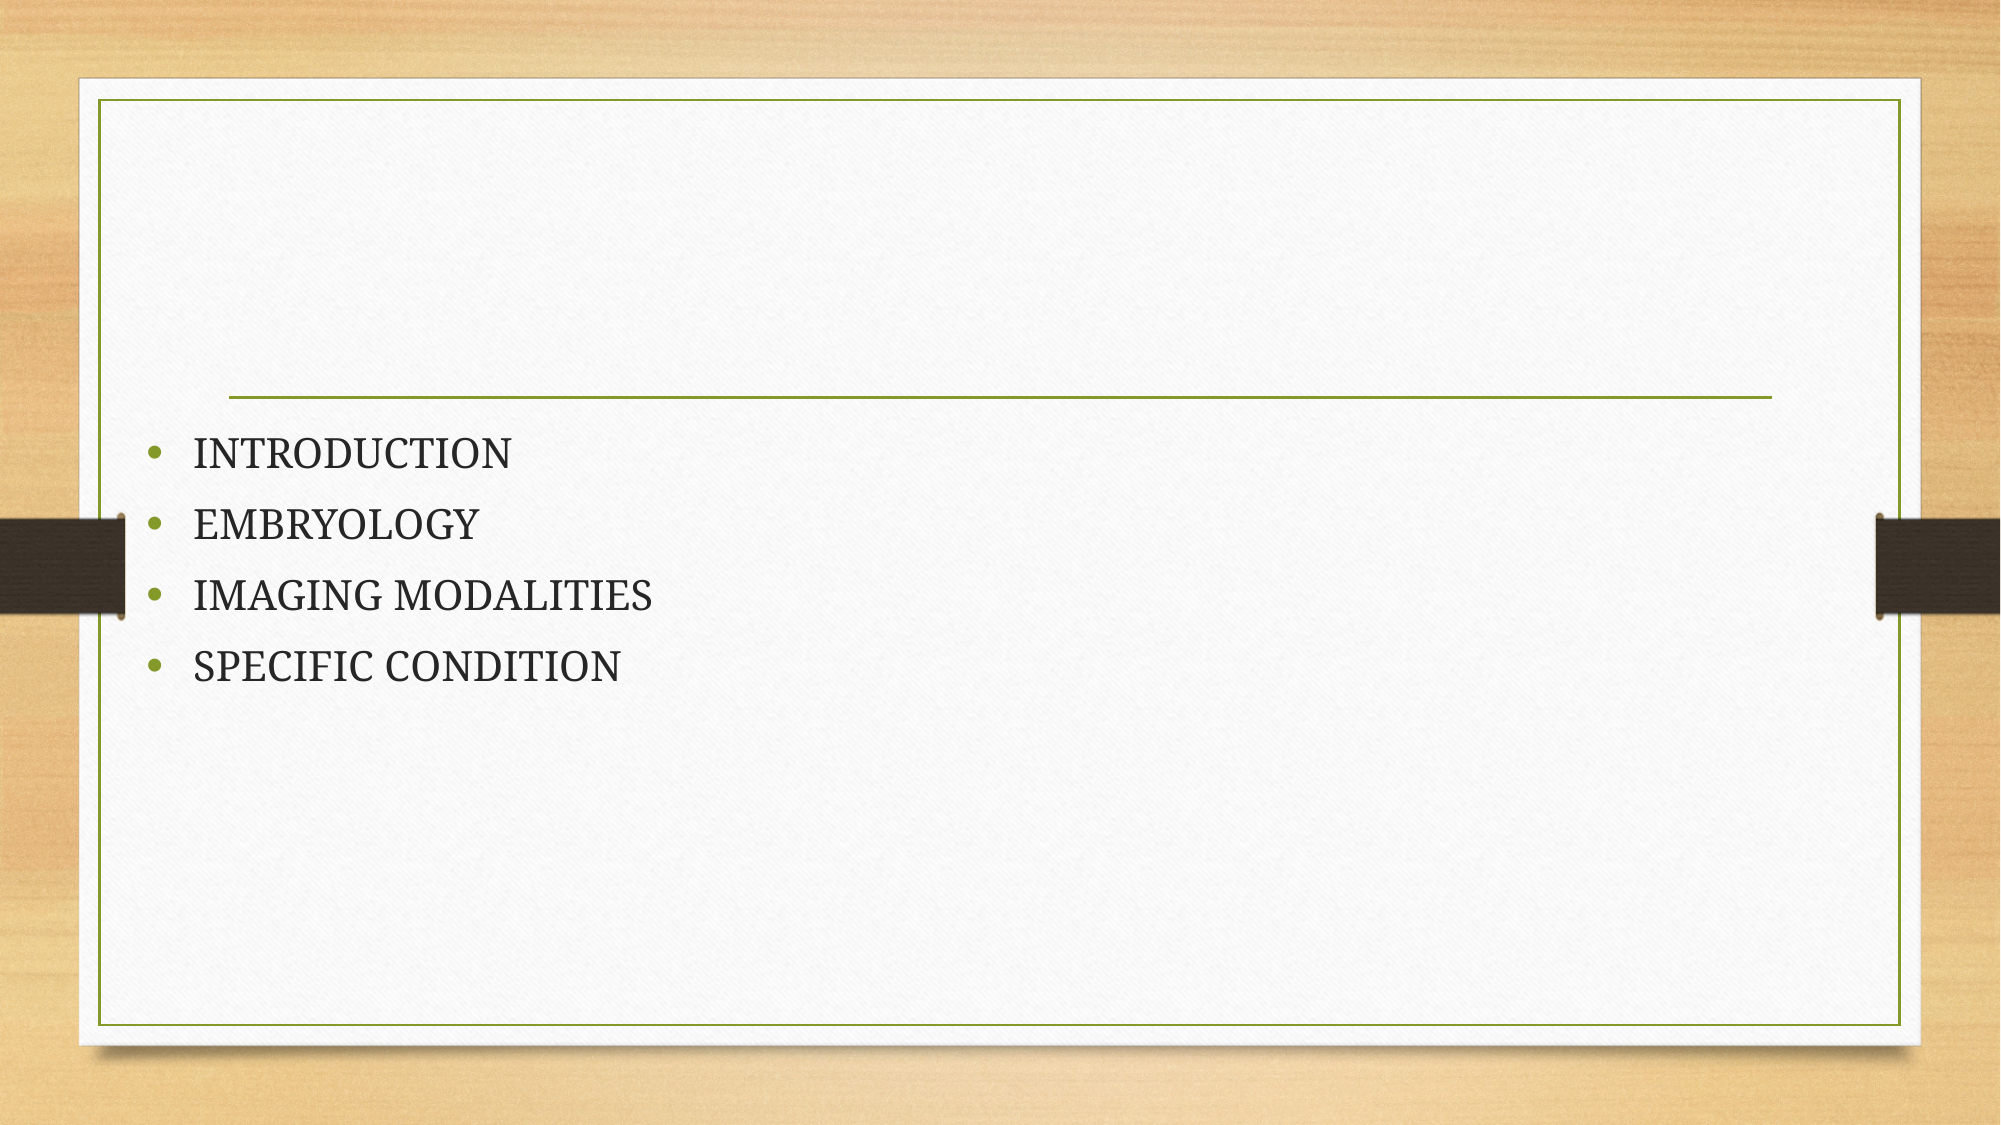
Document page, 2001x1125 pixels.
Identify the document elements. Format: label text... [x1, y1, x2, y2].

list INTRODUCTION EMBRYOLOGY IMAGING MODALITIES SPECIFIC CONDITION [131, 419, 1871, 1025]
picture [0, 0, 2001, 1125]
